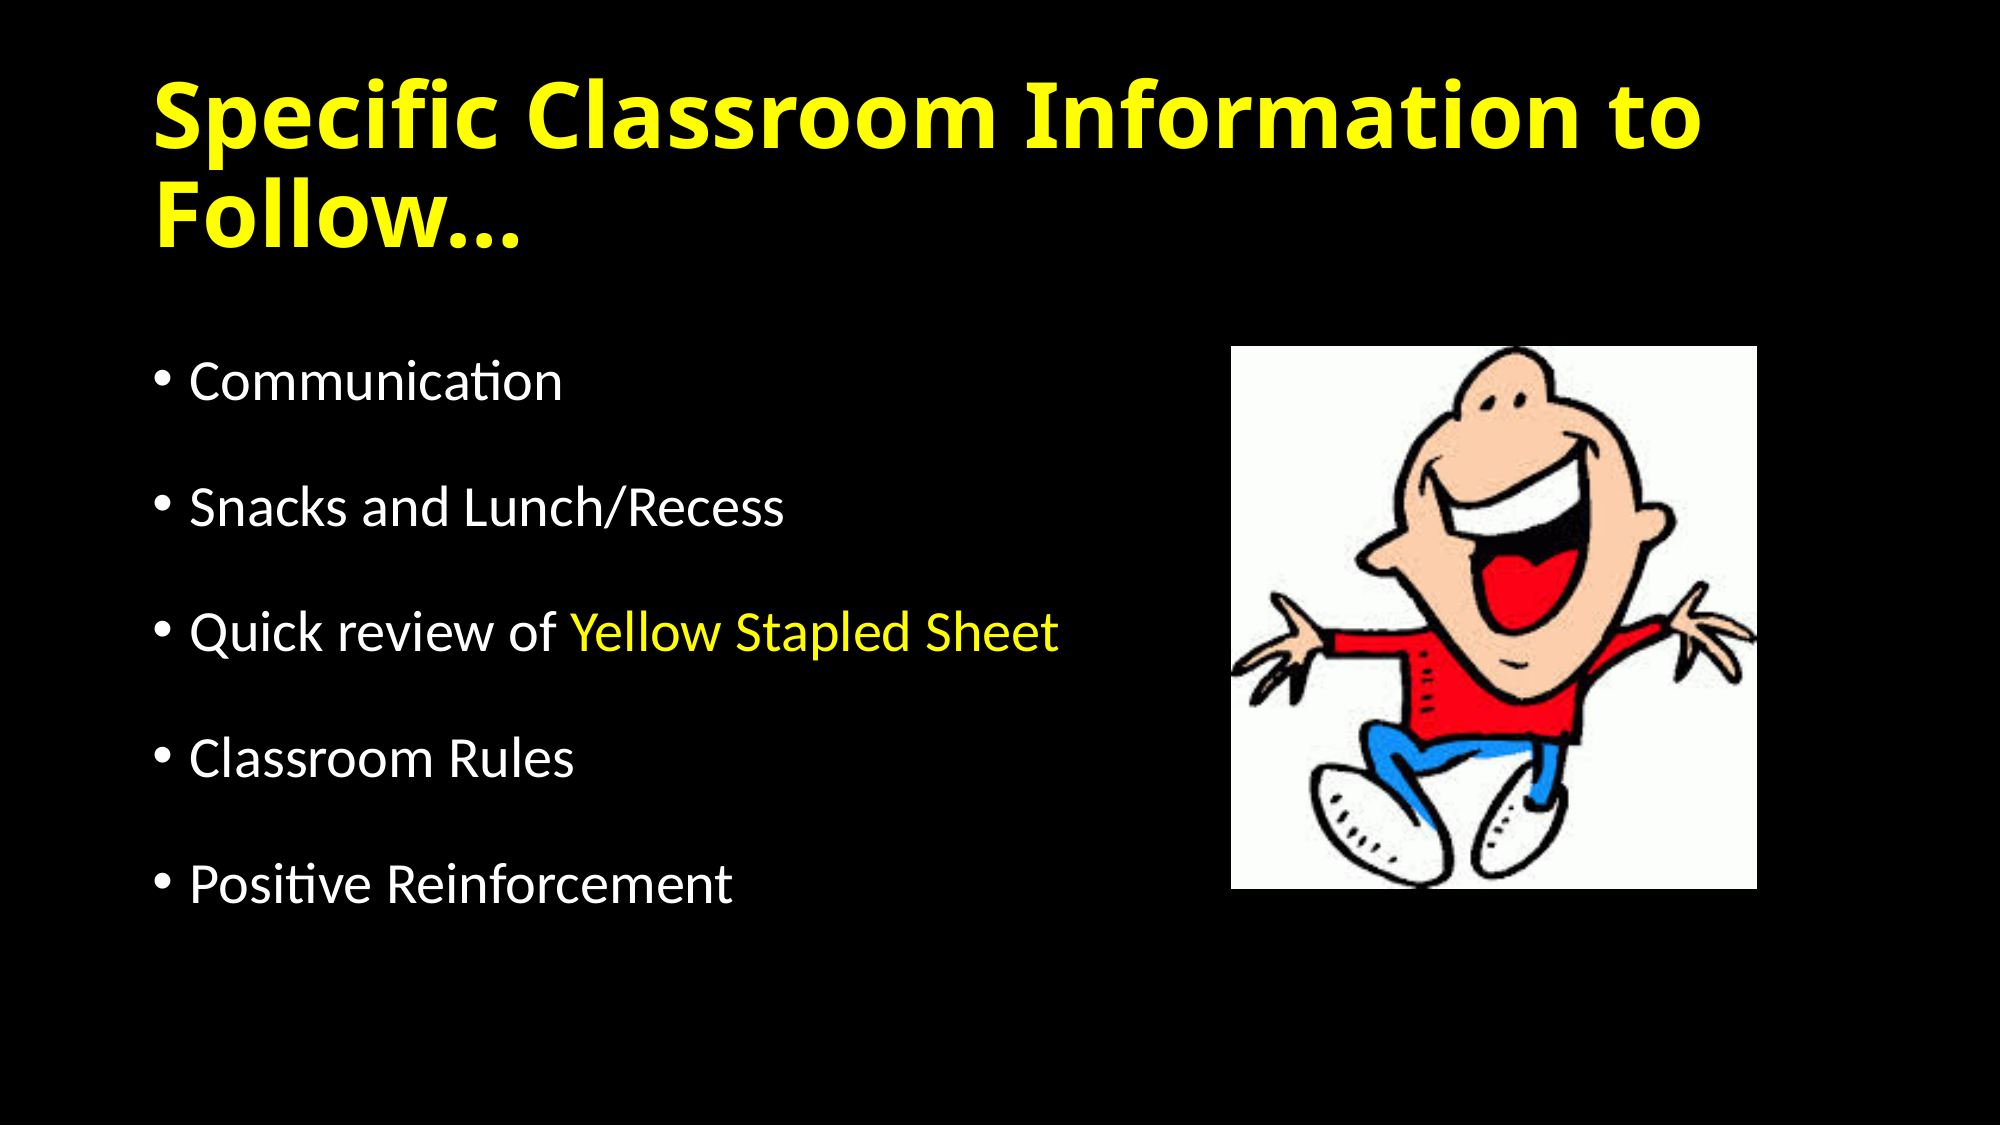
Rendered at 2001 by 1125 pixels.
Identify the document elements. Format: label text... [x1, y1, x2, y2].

picture [1231, 346, 1757, 889]
title Specific Classroom Information to Follow… [137, 59, 1863, 278]
list Communication Snacks and Lunch/Recess Quick review of Yellow Stapled Sheet Classroom Rules Positive Reinforcement [137, 299, 1863, 1014]
